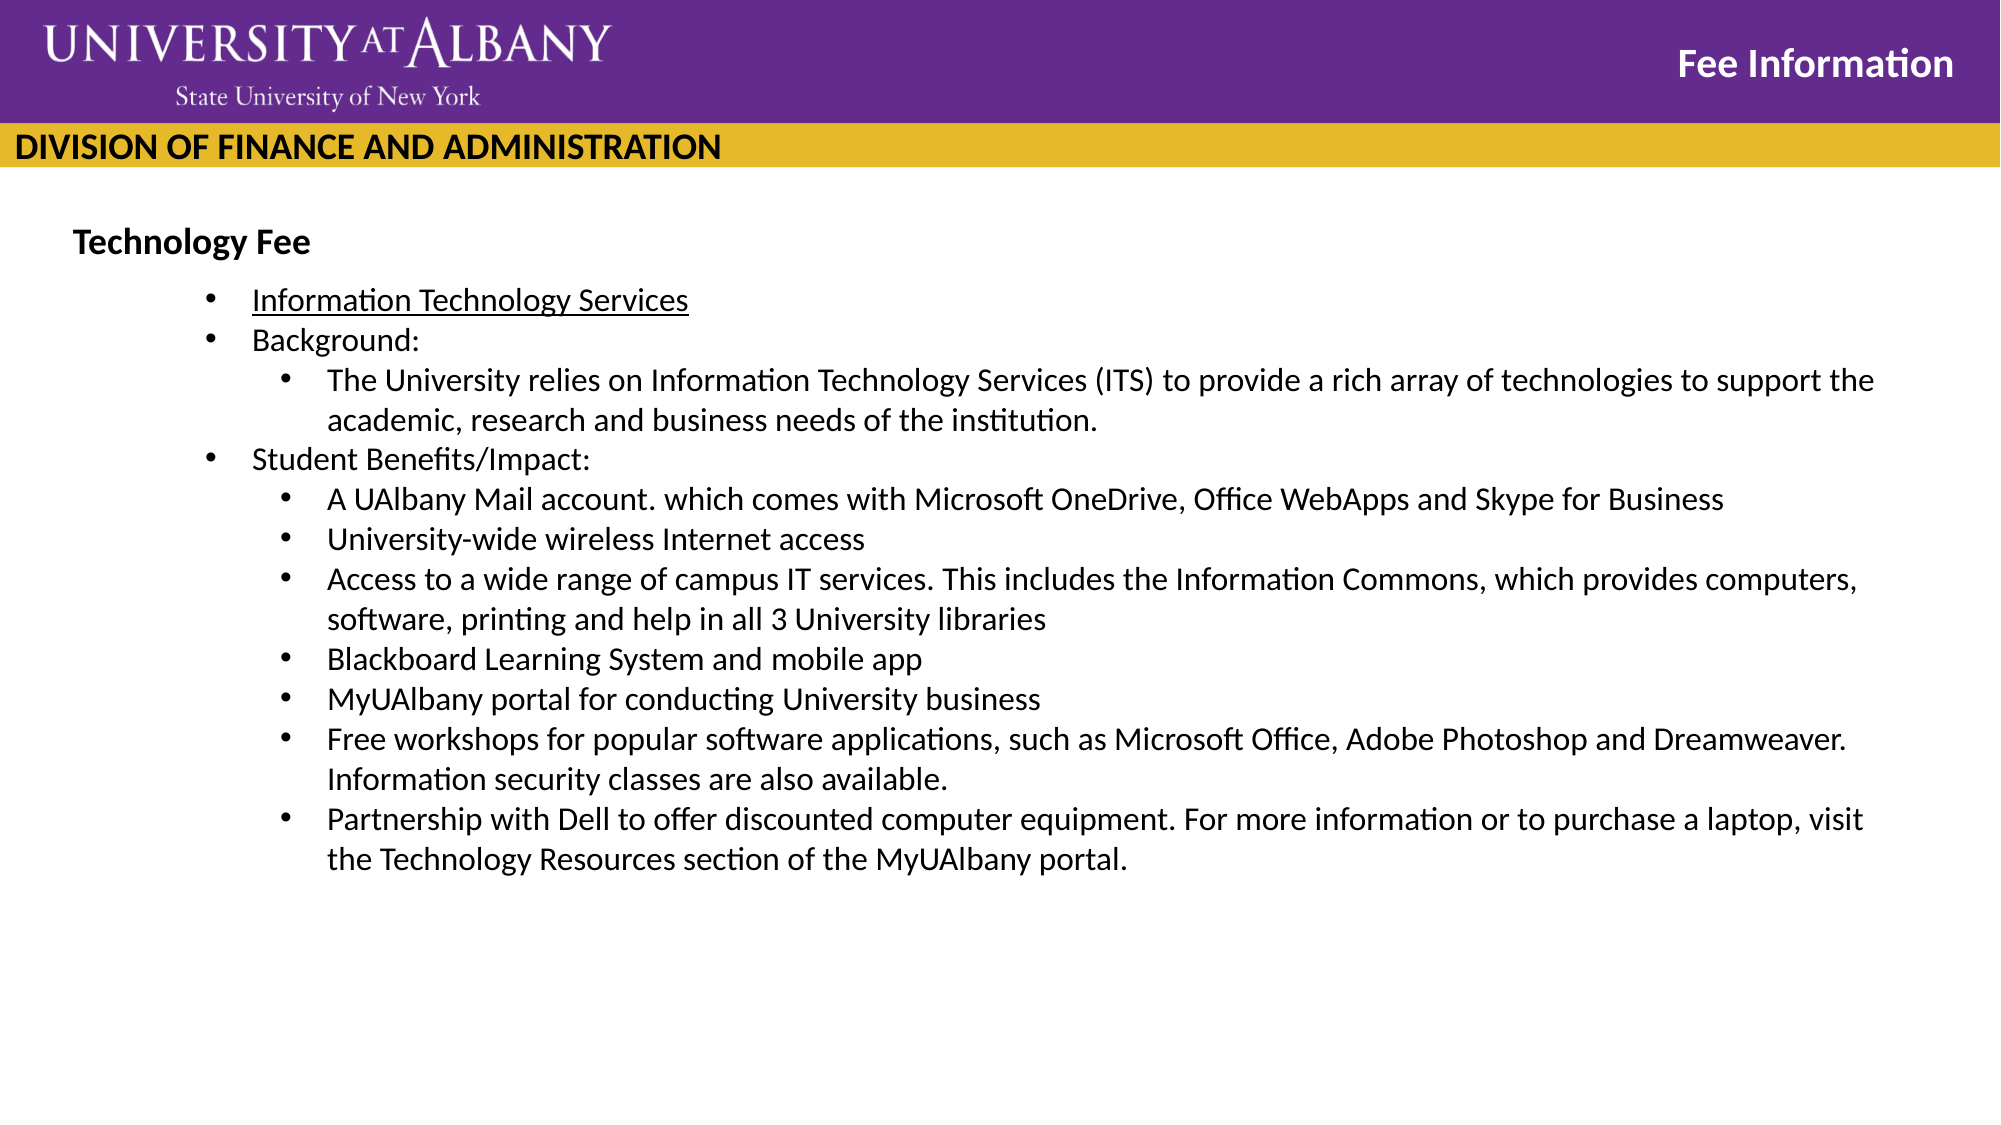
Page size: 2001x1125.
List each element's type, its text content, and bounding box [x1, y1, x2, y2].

text_box Fee Information [1369, 28, 1970, 94]
text_box Information Technology Services Background: The University relies on Information Technology Services (ITS) to provide a rich array of technologies to support the academic, research and business needs of the institution. Student Benefits/Impact: A UAlbany Mail account. which comes with Microsoft OneDrive, Office WebApps and Skype for Business University-wide wireless Internet access Access to a wide range of campus IT services. This includes the Information Commons, which provides computers, software, printing and help in all 3 University libraries Blackboard Learning System and mobile app MyUAlbany portal for conducting University business Free workshops for popular software applications, such as Microsoft Office, Adobe Photoshop and Dreamweaver. Information security classes are also available. Partnership with Dell to offer discounted computer equipment. For more information or to purchase a laptop, visit the Technology Resources section of the MyUAlbany portal. [190, 270, 1897, 924]
picture [42, 16, 613, 113]
text_box Technology Fee [58, 209, 738, 270]
